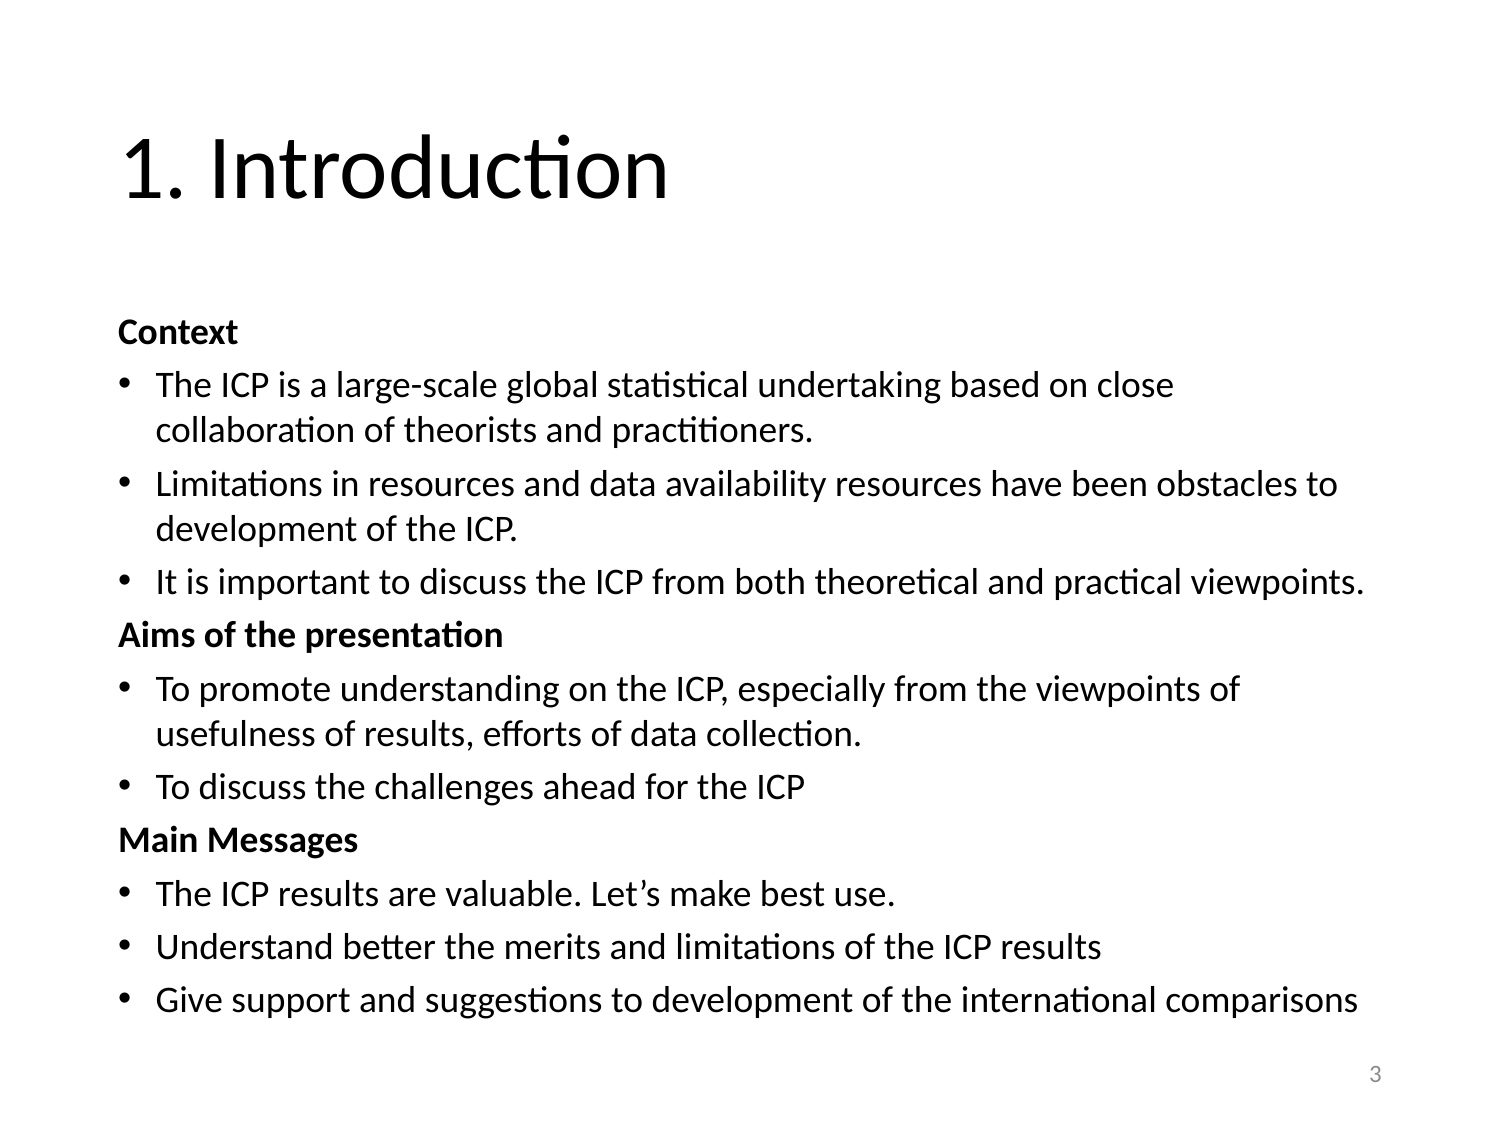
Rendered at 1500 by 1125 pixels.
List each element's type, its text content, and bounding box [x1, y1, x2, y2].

list Context The ICP is a large-scale global statistical undertaking based on close collaboration of theorists and practitioners. Limitations in resources and data availability resources have been obstacles to development of the ICP. It is important to discuss the ICP from both theoretical and practical viewpoints. Aims of the presentation To promote understanding on the ICP, especially from the viewpoints of usefulness of results, efforts of data collection. To discuss the challenges ahead for the ICP Main Messages The ICP results are valuable. Let’s make best use. Understand better the merits and limitations of the ICP results Give support and suggestions to development of the international comparisons [103, 299, 1397, 1014]
slide_number 3 [1059, 1042, 1397, 1103]
title 1. Introduction [103, 59, 1397, 278]
